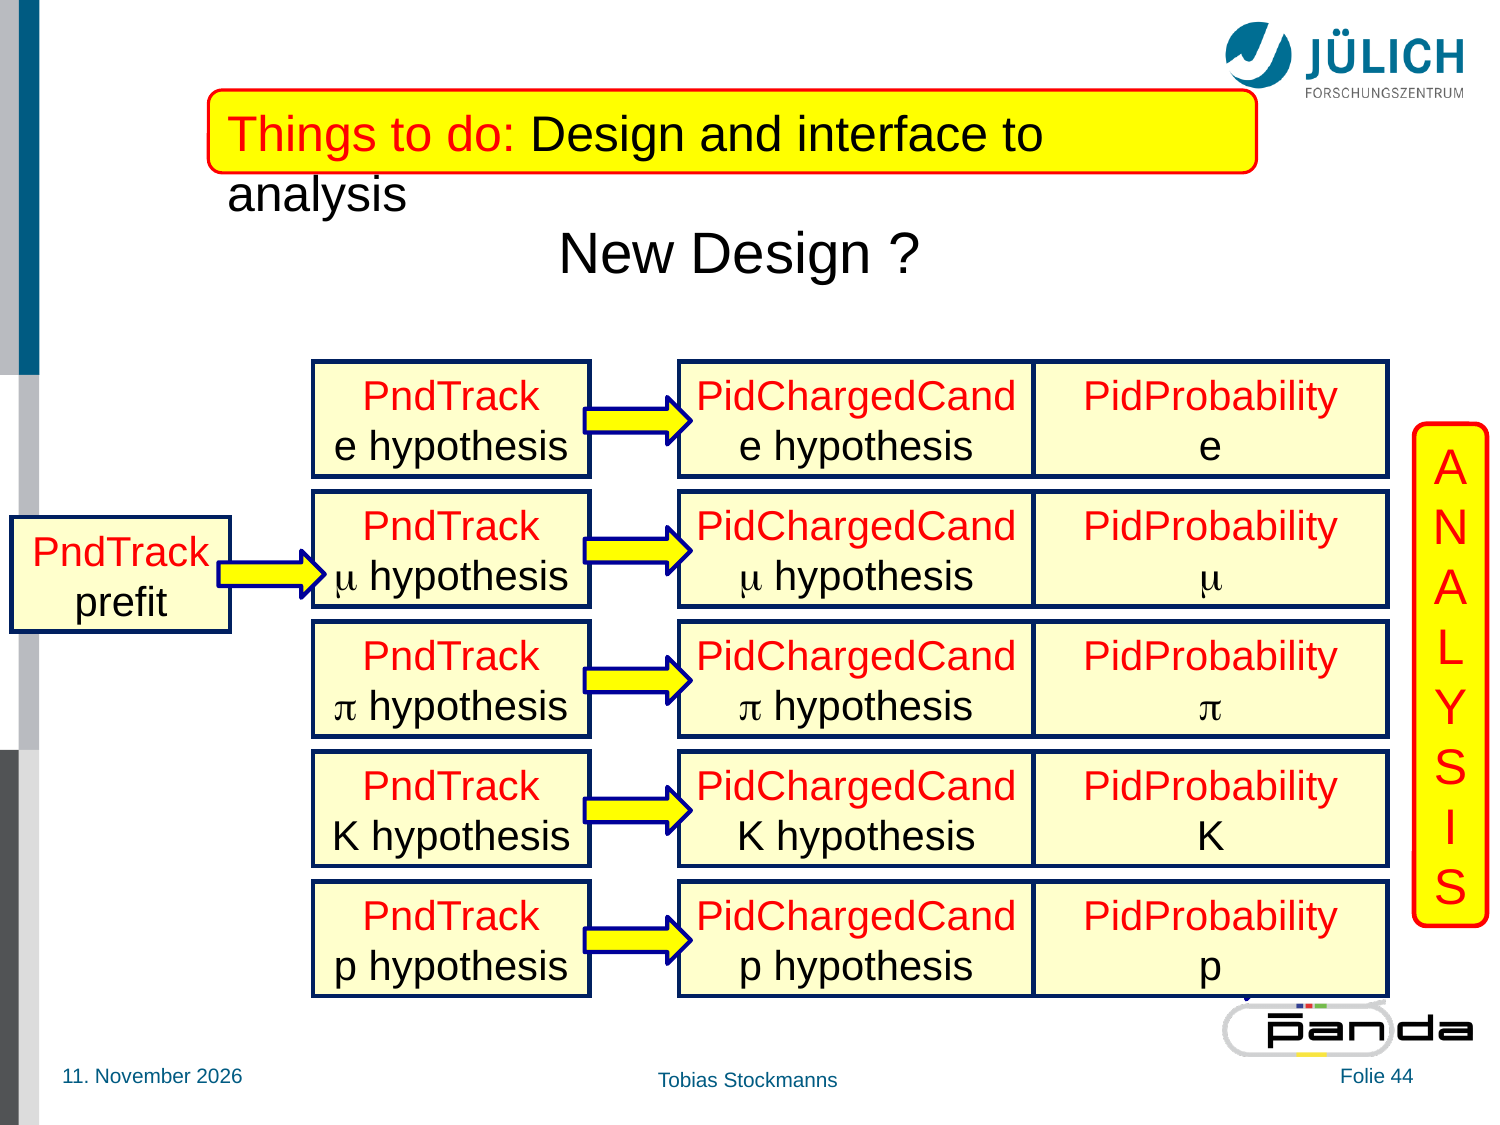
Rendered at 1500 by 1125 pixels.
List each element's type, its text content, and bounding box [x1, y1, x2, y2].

text_box PidChargedCand p hypothesis [679, 881, 1033, 997]
text_box PndTrack prefit [11, 517, 231, 632]
text_box [582, 914, 693, 966]
text_box PidChargedCand  hypothesis [679, 491, 1033, 607]
text_box PndTrack  hypothesis [312, 621, 590, 737]
text_box PidProbability  [1033, 621, 1388, 737]
text_box [216, 548, 327, 600]
text_box PidChargedCand e hypothesis [679, 361, 1033, 477]
text_box [582, 525, 693, 577]
text_box PndTrack  hypothesis [312, 491, 590, 607]
text_box [582, 784, 693, 836]
text_box Things to do: Design and interface to analysis [208, 89, 1257, 173]
text_box PidProbability e [1033, 361, 1388, 477]
text_box PndTrack K hypothesis [312, 751, 590, 867]
text_box PndTrack e hypothesis [312, 361, 590, 477]
picture [1224, 20, 1463, 98]
text_box [582, 654, 693, 706]
text_box [1244, 997, 1252, 1002]
text_box PidChargedCand K hypothesis [679, 751, 1033, 867]
text_box PidChargedCand  hypothesis [679, 621, 1033, 737]
text_box A N A L Y S I S [1414, 423, 1487, 926]
text_box [582, 395, 693, 447]
text_box PndTrack p hypothesis [312, 881, 590, 997]
picture [1222, 999, 1473, 1057]
text_box PidProbability K [1033, 751, 1388, 867]
text_box PidProbability  [1033, 491, 1388, 607]
text_box PidProbability p [1033, 881, 1388, 997]
text_box New Design ? [543, 207, 937, 293]
